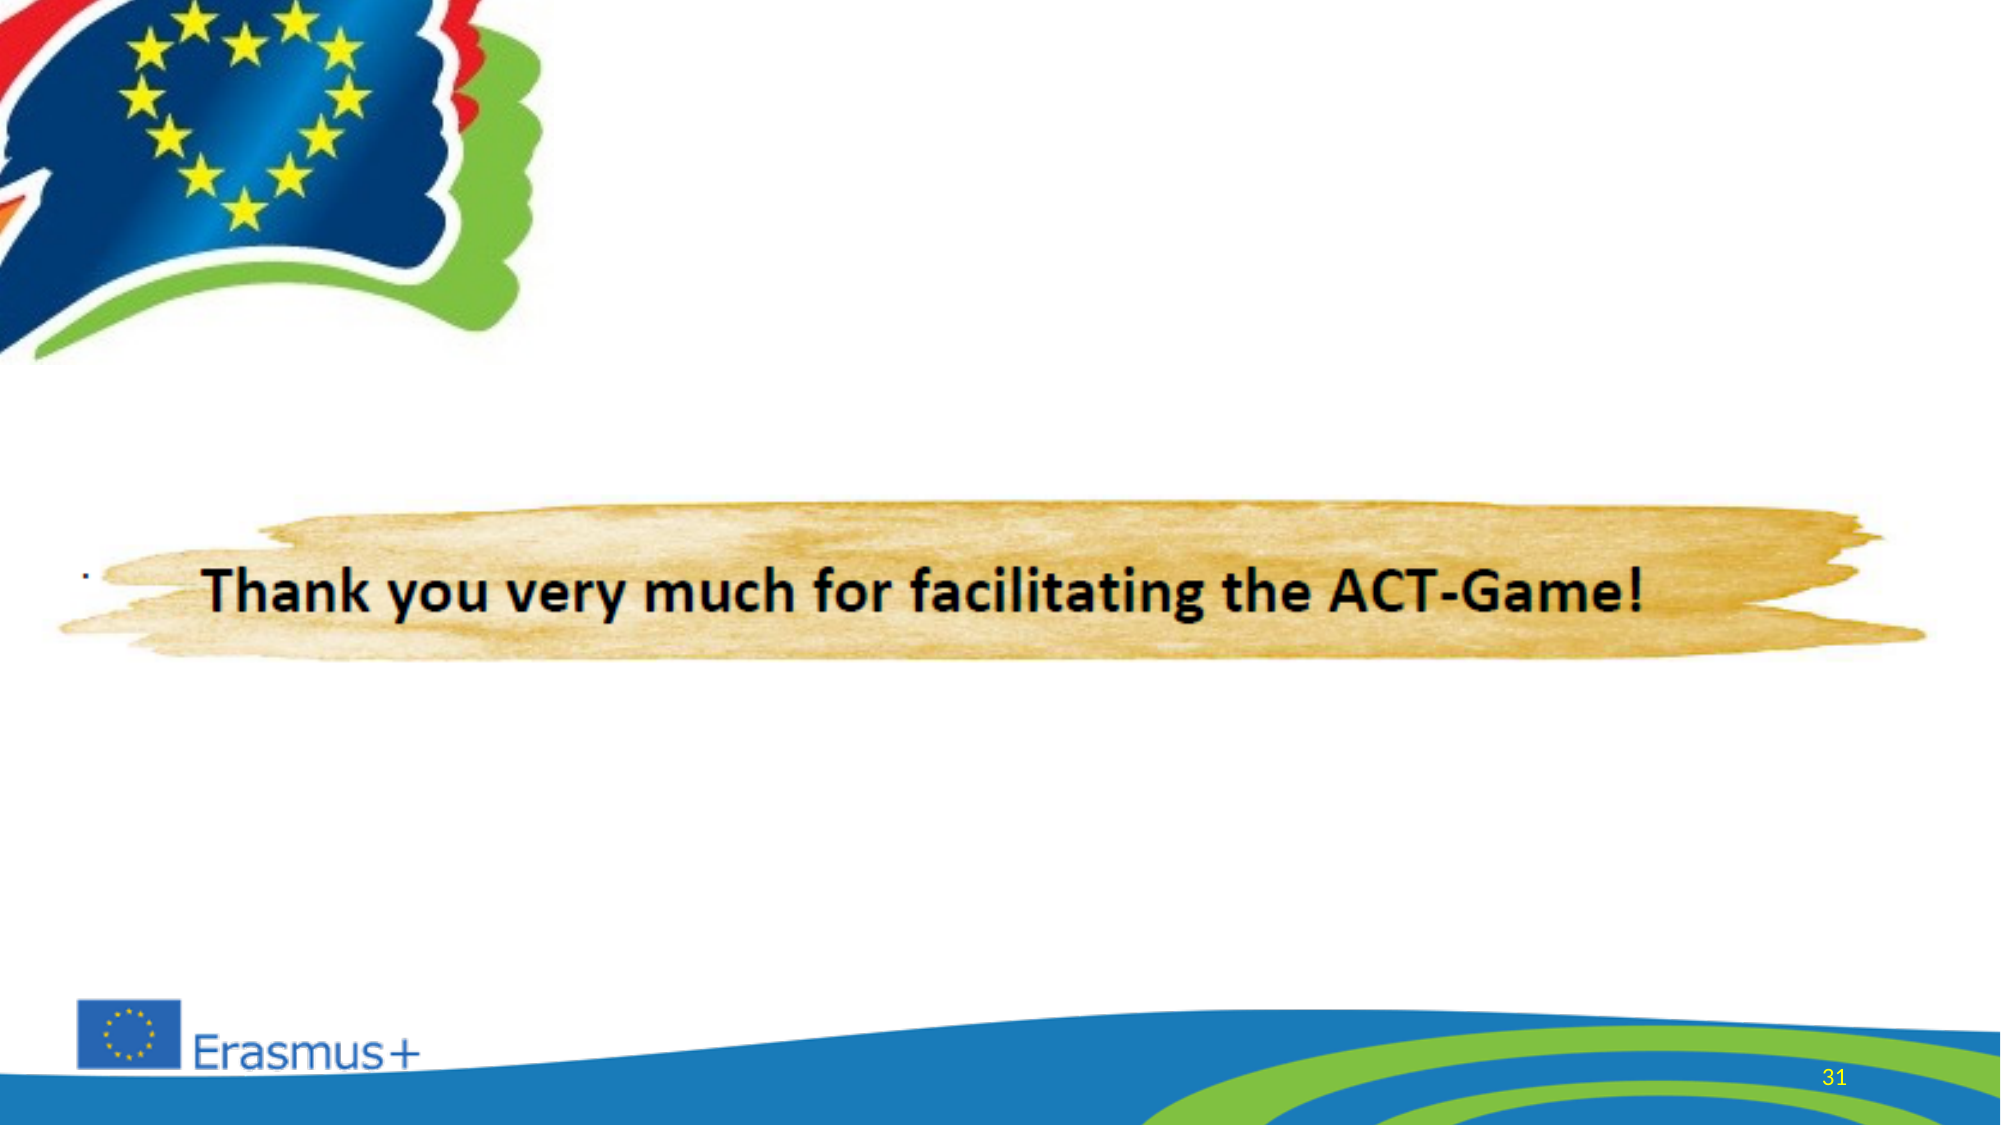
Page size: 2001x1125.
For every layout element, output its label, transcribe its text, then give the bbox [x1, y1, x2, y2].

picture [5, 443, 1995, 708]
slide_number 31 [1412, 1045, 1863, 1106]
picture [0, 0, 554, 365]
picture [0, 988, 2001, 1125]
